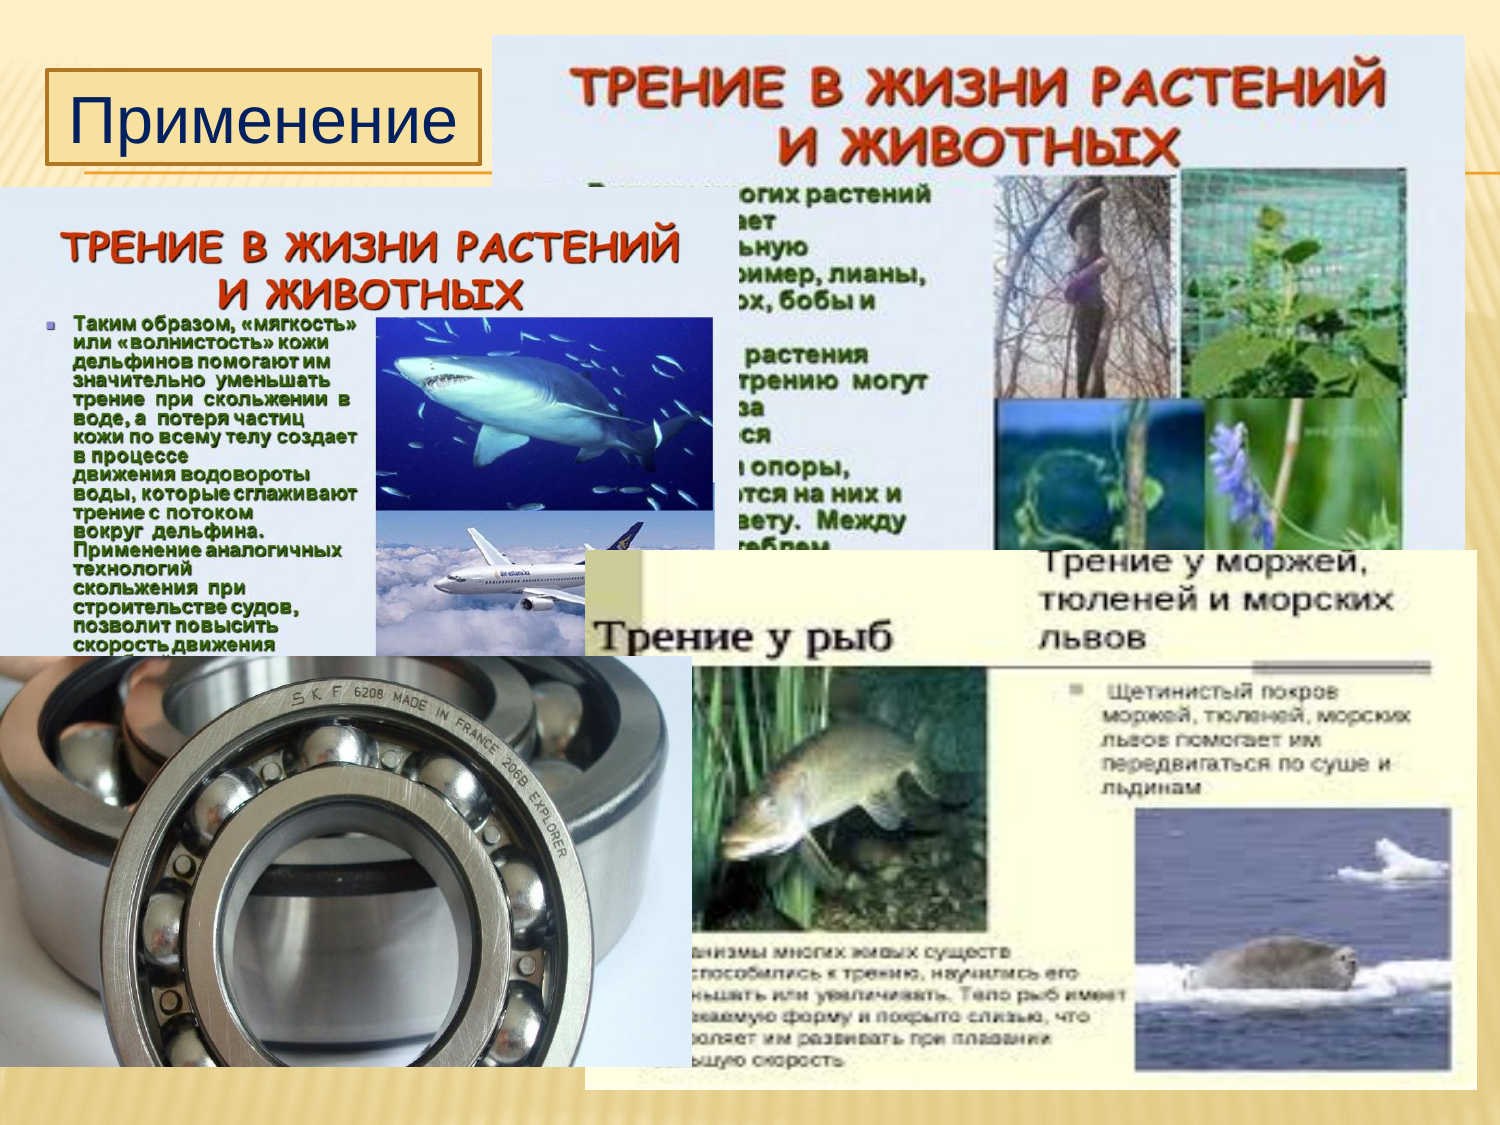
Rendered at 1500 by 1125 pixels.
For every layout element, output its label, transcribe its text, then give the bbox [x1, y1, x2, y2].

text_box Применение [45, 68, 481, 166]
picture [0, 34, 1477, 1091]
